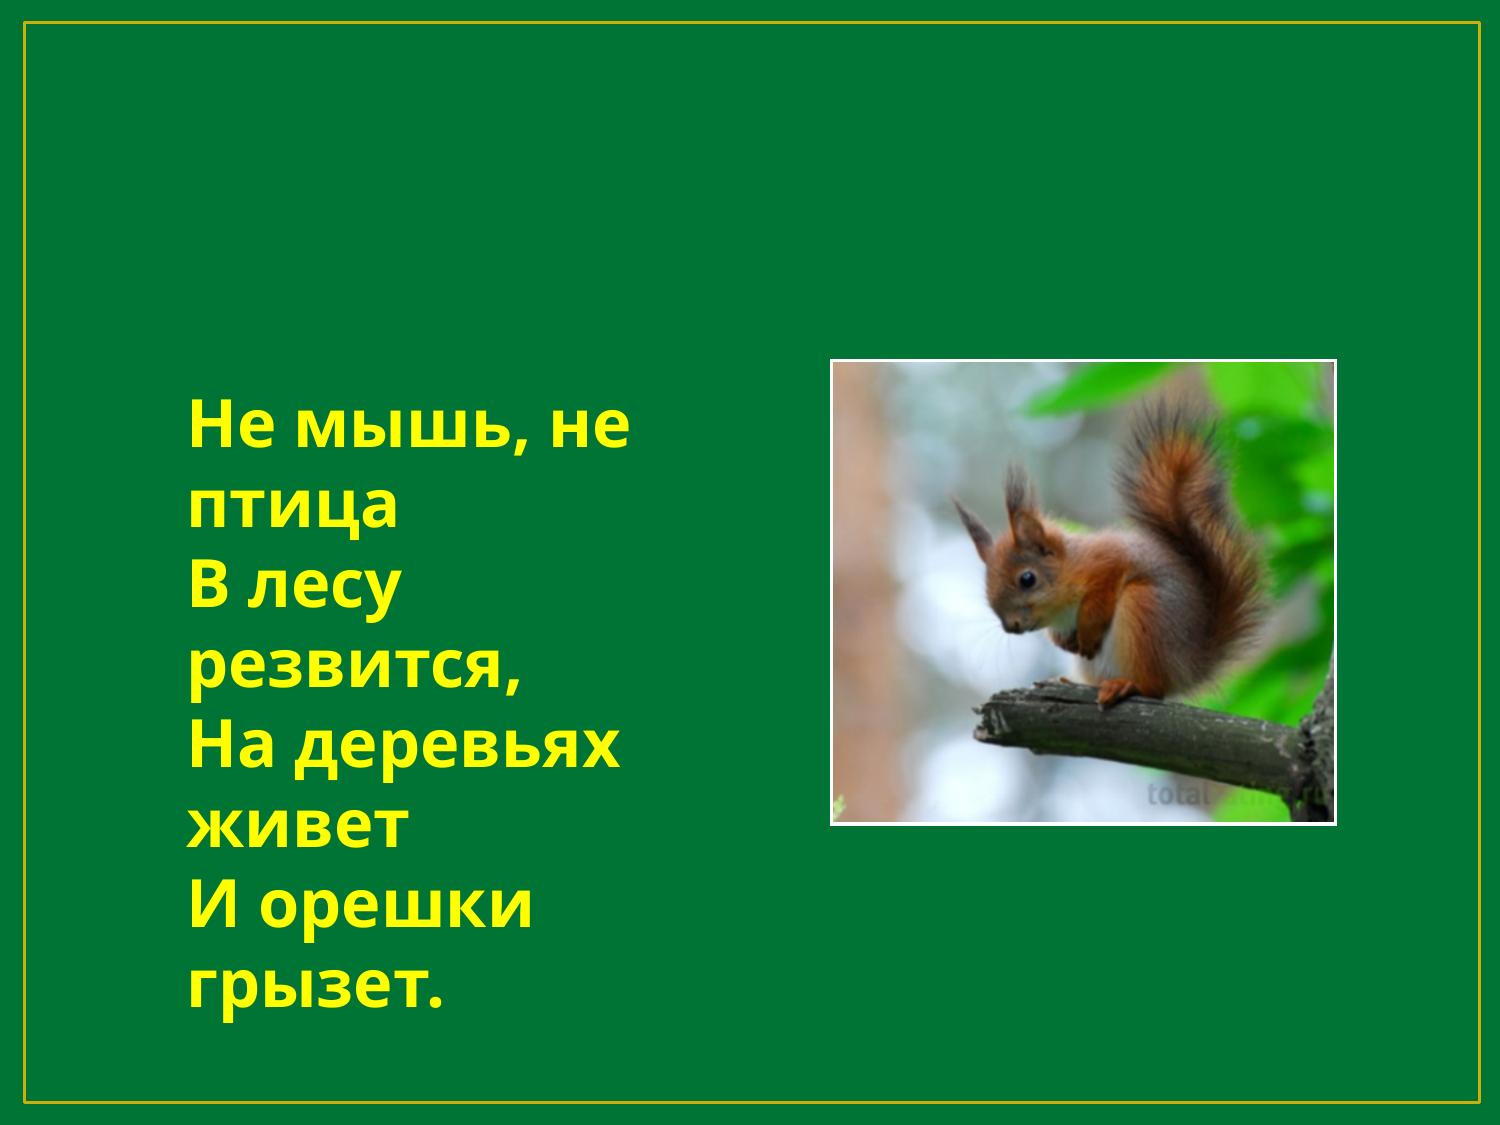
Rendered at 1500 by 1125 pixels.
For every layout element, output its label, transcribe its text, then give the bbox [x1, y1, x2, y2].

text_box Не мышь, не птица В лесу резвится, На деревьях живет И орешки грызет. [171, 373, 762, 1028]
picture [832, 361, 1335, 823]
